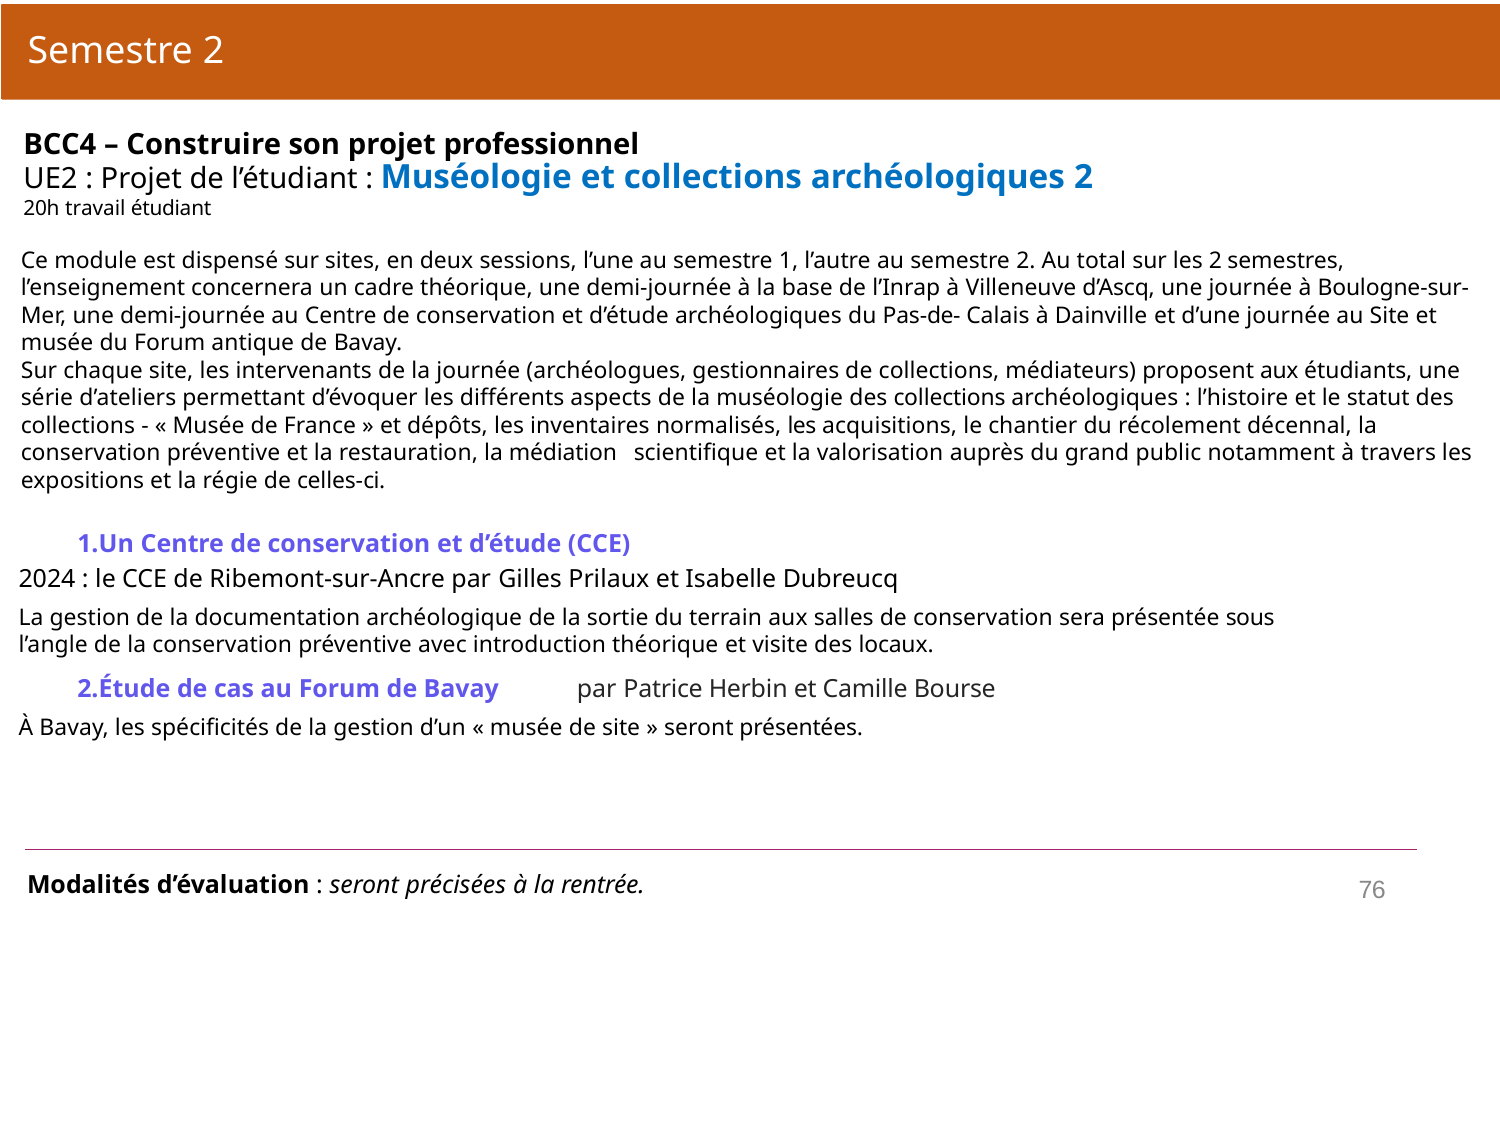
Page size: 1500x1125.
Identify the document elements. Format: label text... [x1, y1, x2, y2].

text_box BCC4 – Construire son projet professionnel UE2 : Projet de l’étudiant : Muséologie et collections archéologiques 2 20h travail étudiant Ce module est dispensé sur sites, en deux sessions, l’une au semestre 1, l’autre au semestre 2. Au total sur les 2 semestres, l’enseignement concernera un cadre théorique, une demi-journée à la base de l’Inrap à Villeneuve d’Ascq, une journée à Boulogne-sur-Mer, une demi-journée au Centre de conservation et d’étude archéologiques du Pas-de- Calais à Dainville et d’une journée au Site et musée du Forum antique de Bavay. Sur chaque site, les intervenants de la journée (archéologues, gestionnaires de collections, médiateurs) proposent aux étudiants, une série d’ateliers permettant d’évoquer les différents aspects de la muséologie des collections archéologiques : l’histoire et le statut des collections - « Musée de France » et dépôts, les inventaires normalisés, les acquisitions, le chantier du récolement décennal, la conservation préventive et la restauration, la médiation scientifique et la valorisation auprès du grand public notamment à travers les expositions et la régie de celles-ci. Un Centre de conservation et d’étude (CCE) 2024 : le CCE de Ribemont-sur-Ancre par Gilles Prilaux et Isabelle Dubreucq La gestion de la documentation archéologique de la sortie du terrain aux salles de conservation sera présentée sous l’angle de la conservation préventive avec introduction théorique et visite des locaux. Étude de cas au Forum de Bavay par Patrice Herbin et Camille Bourse À Bavay, les spécificités de la gestion d’un « musée de site » seront présentées. [16, 214, 1488, 740]
text_box 76 [1356, 871, 1387, 904]
title Semestre 2 [2, 108, 1500, 214]
text_box Modalités d’évaluation : seront précisées à la rentrée. [24, 867, 1262, 899]
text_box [1, 4, 1500, 101]
